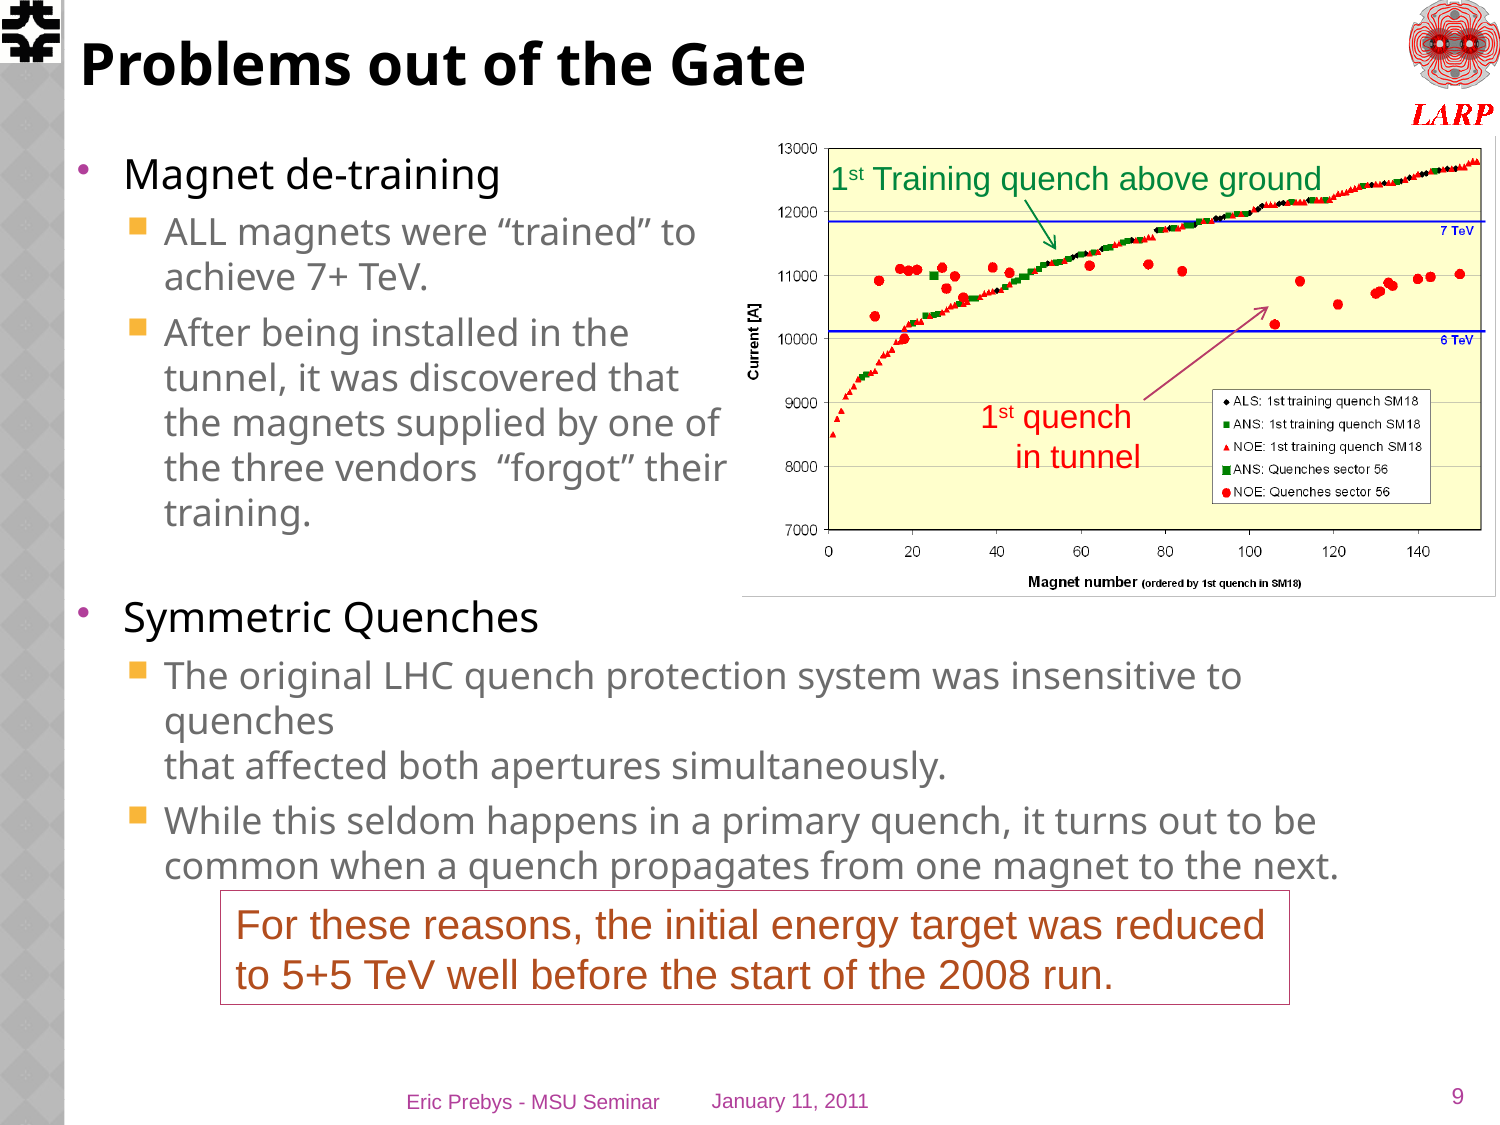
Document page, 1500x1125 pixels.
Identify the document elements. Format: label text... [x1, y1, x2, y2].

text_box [1143, 305, 1270, 401]
picture [736, 130, 1500, 601]
table_cell Gauss [0, 0, 65, 1125]
footer Eric Prebys - MSU Seminar [75, 1075, 675, 1114]
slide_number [696, 1075, 1025, 1114]
picture [1406, 0, 1500, 125]
list Magnet de-training ALL magnets were “trained” to achieve 7+ TeV. After being installed in the tunnel, it was discovered that the magnets supplied by one of the three vendors “forgot” their training. Symmetric Quenches The original LHC quench protection system was insensitive to quenches that affected both apertures simultaneously. While this seldom happens in a primary quench, it turns out to be common when a quench propagates from one magnet to the next. [63, 140, 1434, 835]
title Problems out of the Gate [72, 24, 1428, 98]
text_box For these reasons, the initial energy target was reduced to 5+5 TeV well before the start of the 2008 run. [220, 890, 1290, 1005]
slide_number 9 [1367, 1071, 1465, 1110]
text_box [1015, 208, 1067, 241]
picture [0, 0, 61, 63]
